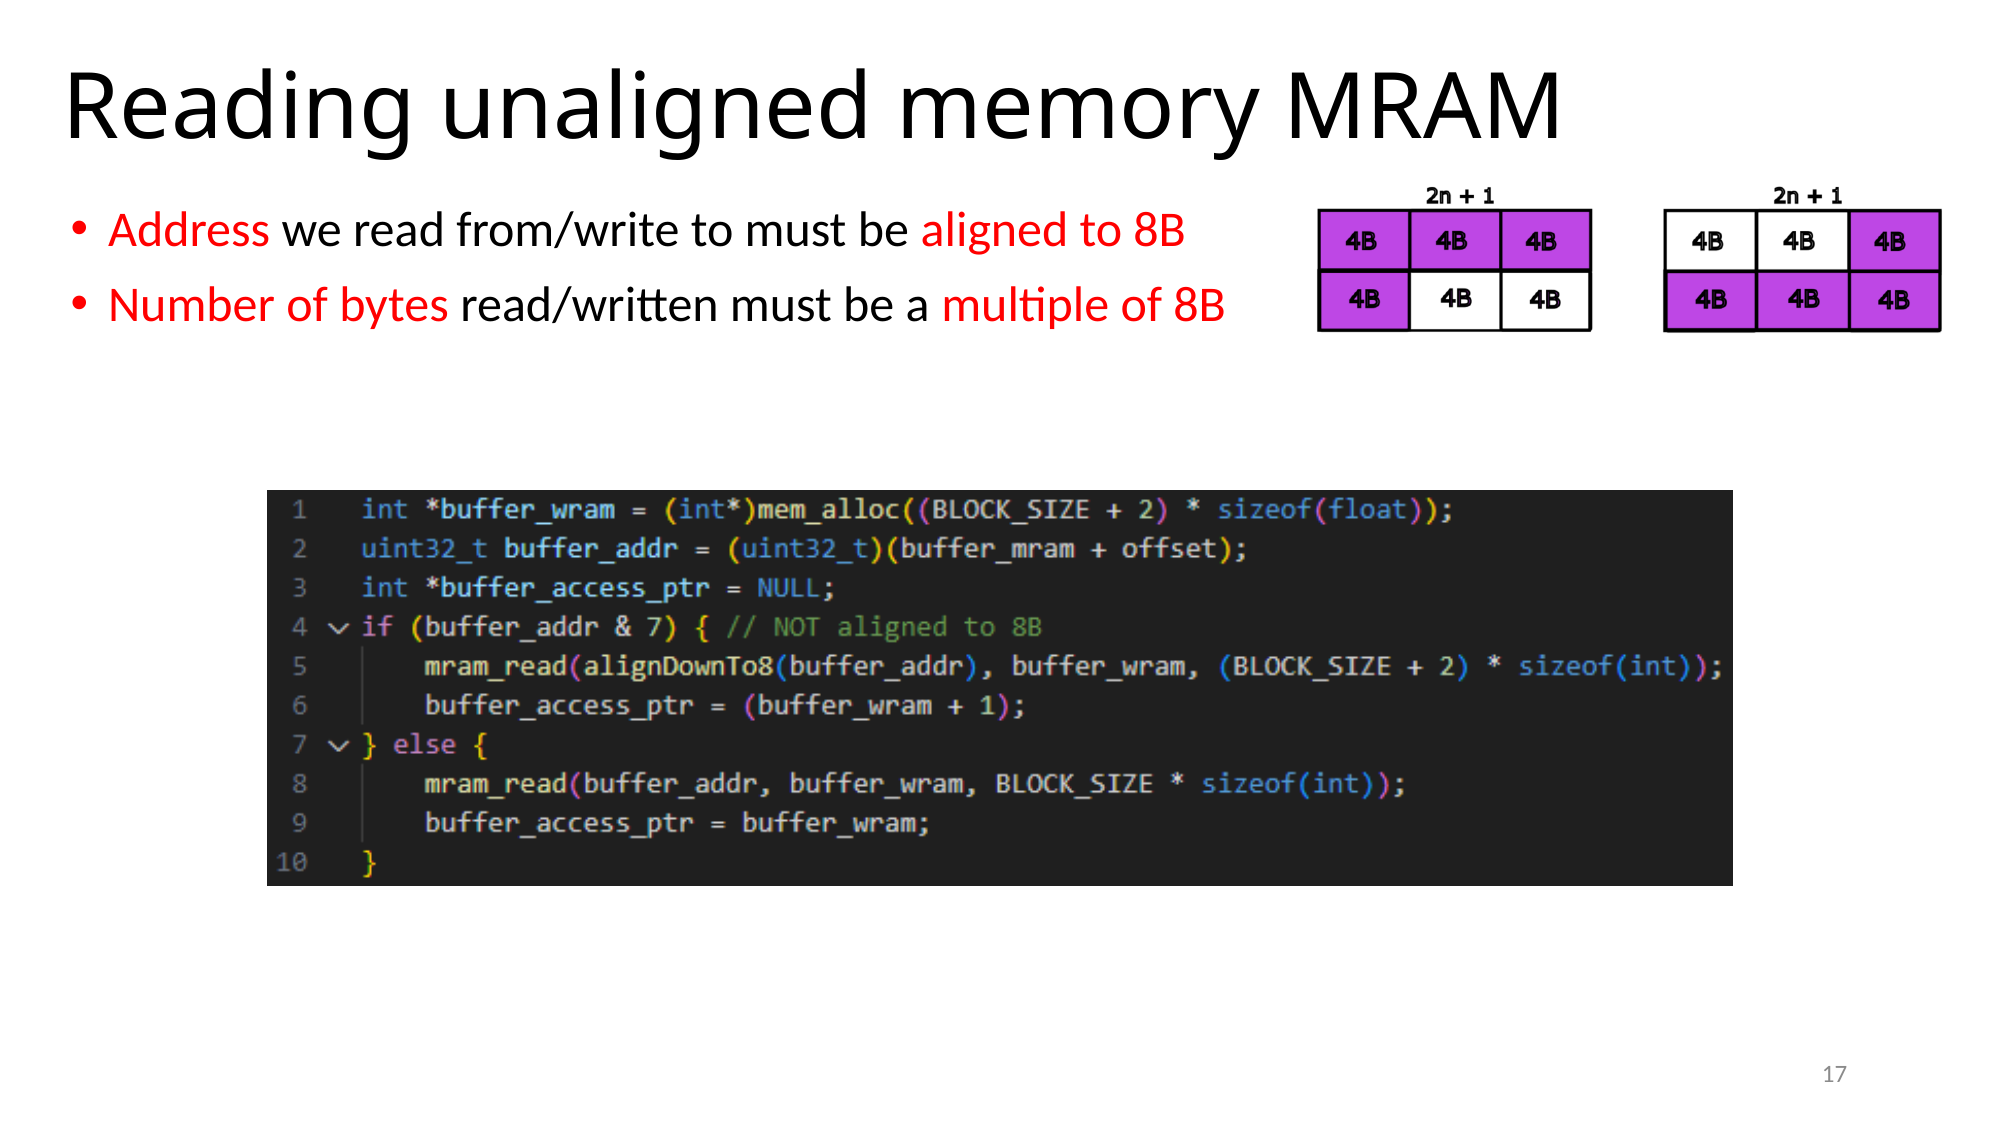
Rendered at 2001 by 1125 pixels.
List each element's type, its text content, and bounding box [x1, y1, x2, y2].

title Reading unaligned memory MRAM [47, 0, 1773, 218]
picture [1660, 182, 1945, 335]
picture [1311, 183, 1595, 334]
list Address we read from/write to must be aligned to 8B Number of bytes read/written must be a multiple of 8B [55, 195, 1246, 359]
picture [267, 490, 1733, 886]
slide_number 17 [1412, 1042, 1863, 1103]
